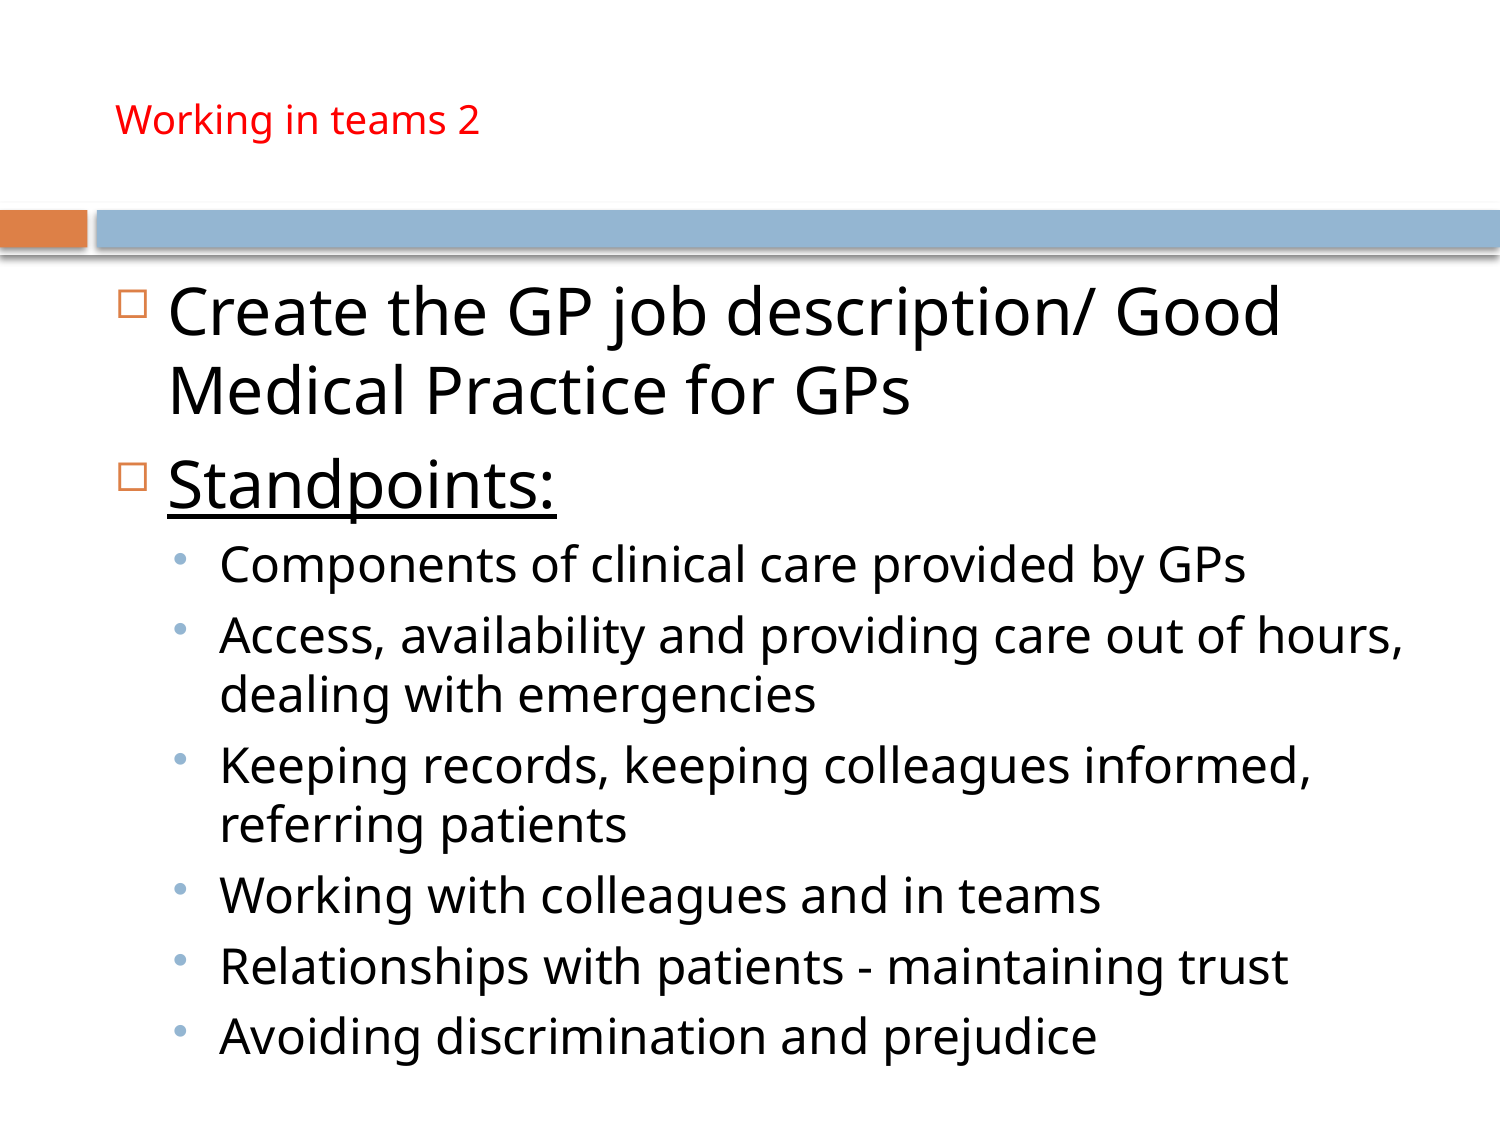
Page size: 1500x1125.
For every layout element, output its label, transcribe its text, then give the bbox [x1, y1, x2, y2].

list Create the GP job description/ Good Medical Practice for GPs Standpoints: Components of clinical care provided by GPs Access, availability and providing care out of hours, dealing with emergencies Keeping records, keeping colleagues informed, referring patients Working with colleagues and in teams Relationships with patients - maintaining trust Avoiding discrimination and prejudice [100, 262, 1438, 1075]
title Working in teams 2 [100, 37, 1438, 200]
